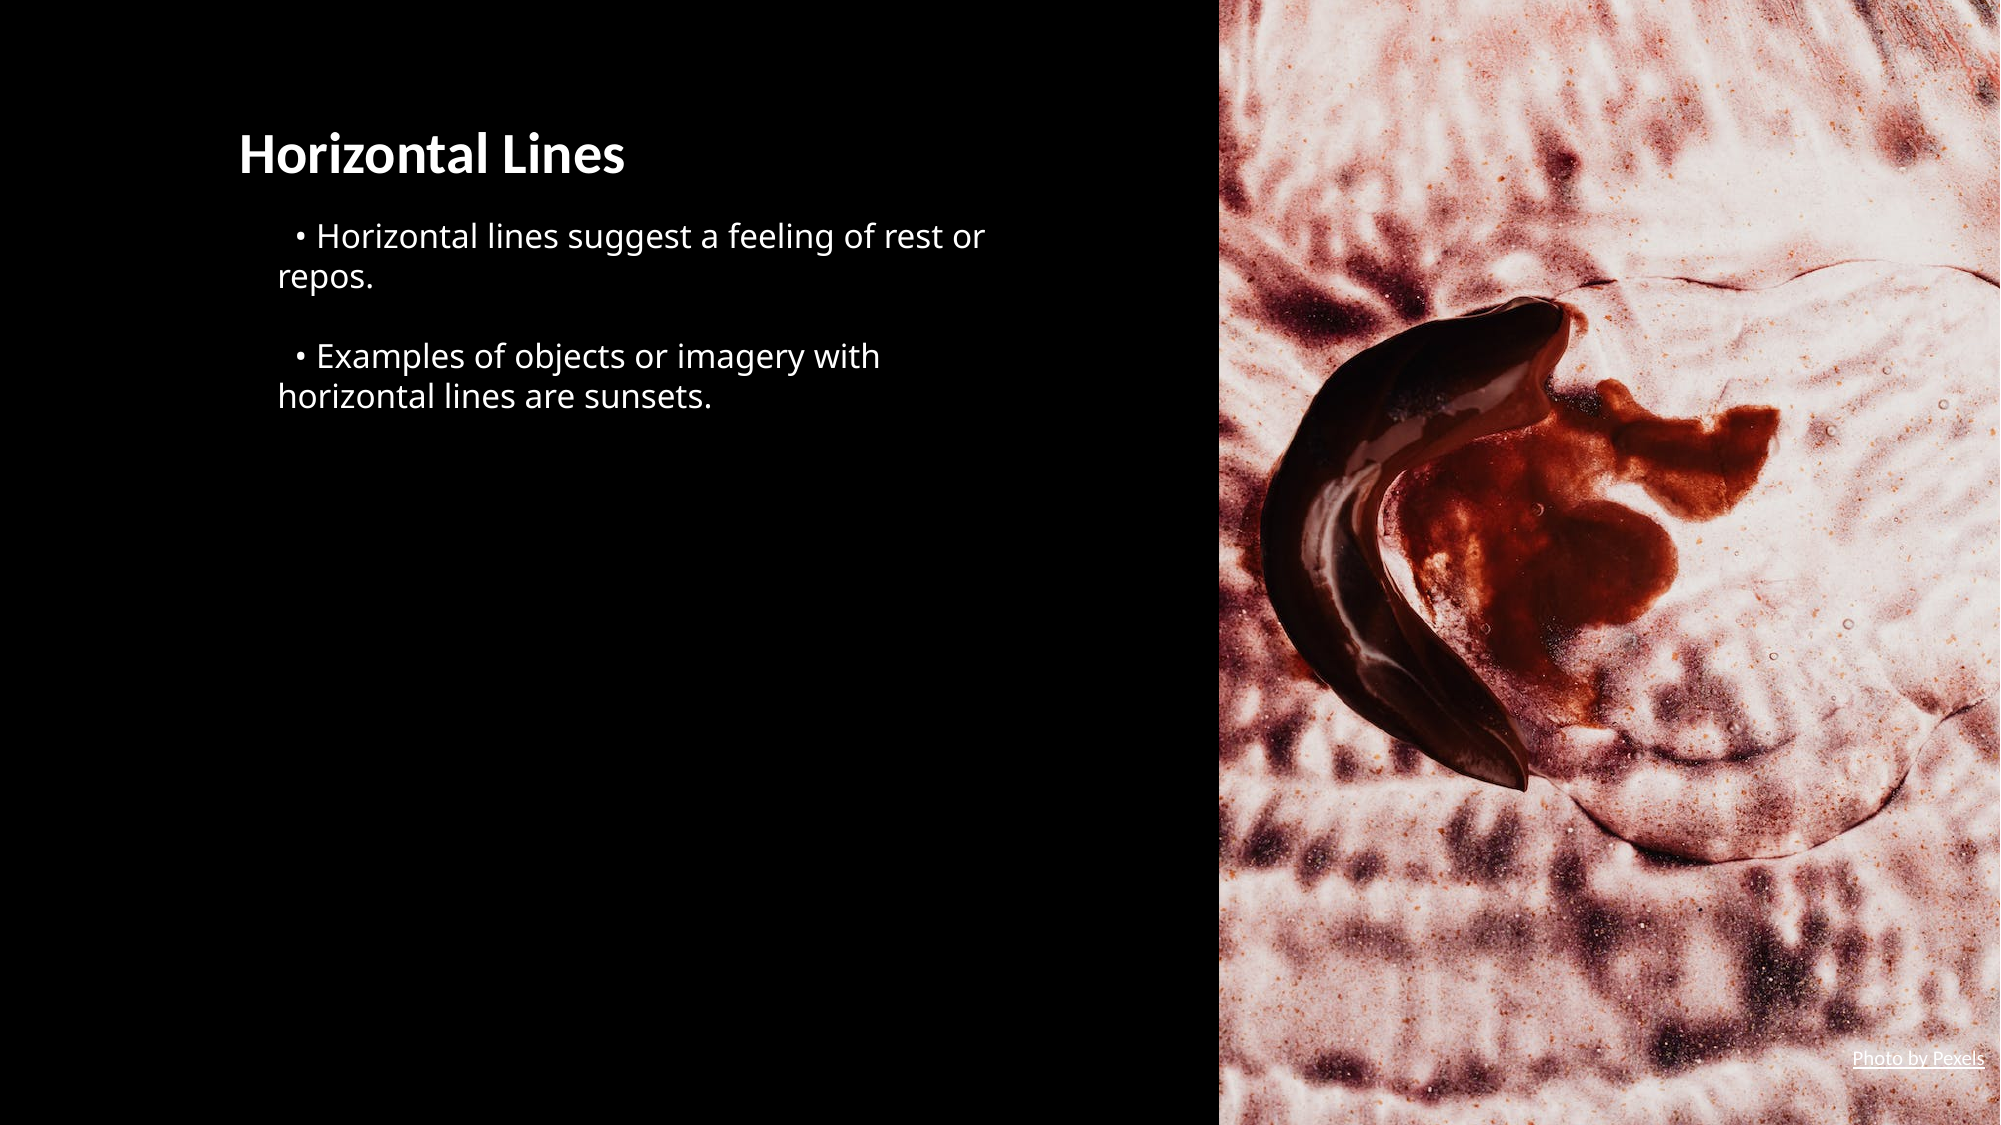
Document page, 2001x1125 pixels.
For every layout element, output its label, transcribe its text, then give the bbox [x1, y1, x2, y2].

text_box Horizontal Lines [225, 112, 1219, 188]
picture [1219, 0, 2000, 1125]
text_box • Horizontal lines suggest a feeling of rest or repos. [262, 217, 1013, 293]
text_box • Examples of objects or imagery with horizontal lines are sunsets. [262, 337, 1013, 413]
